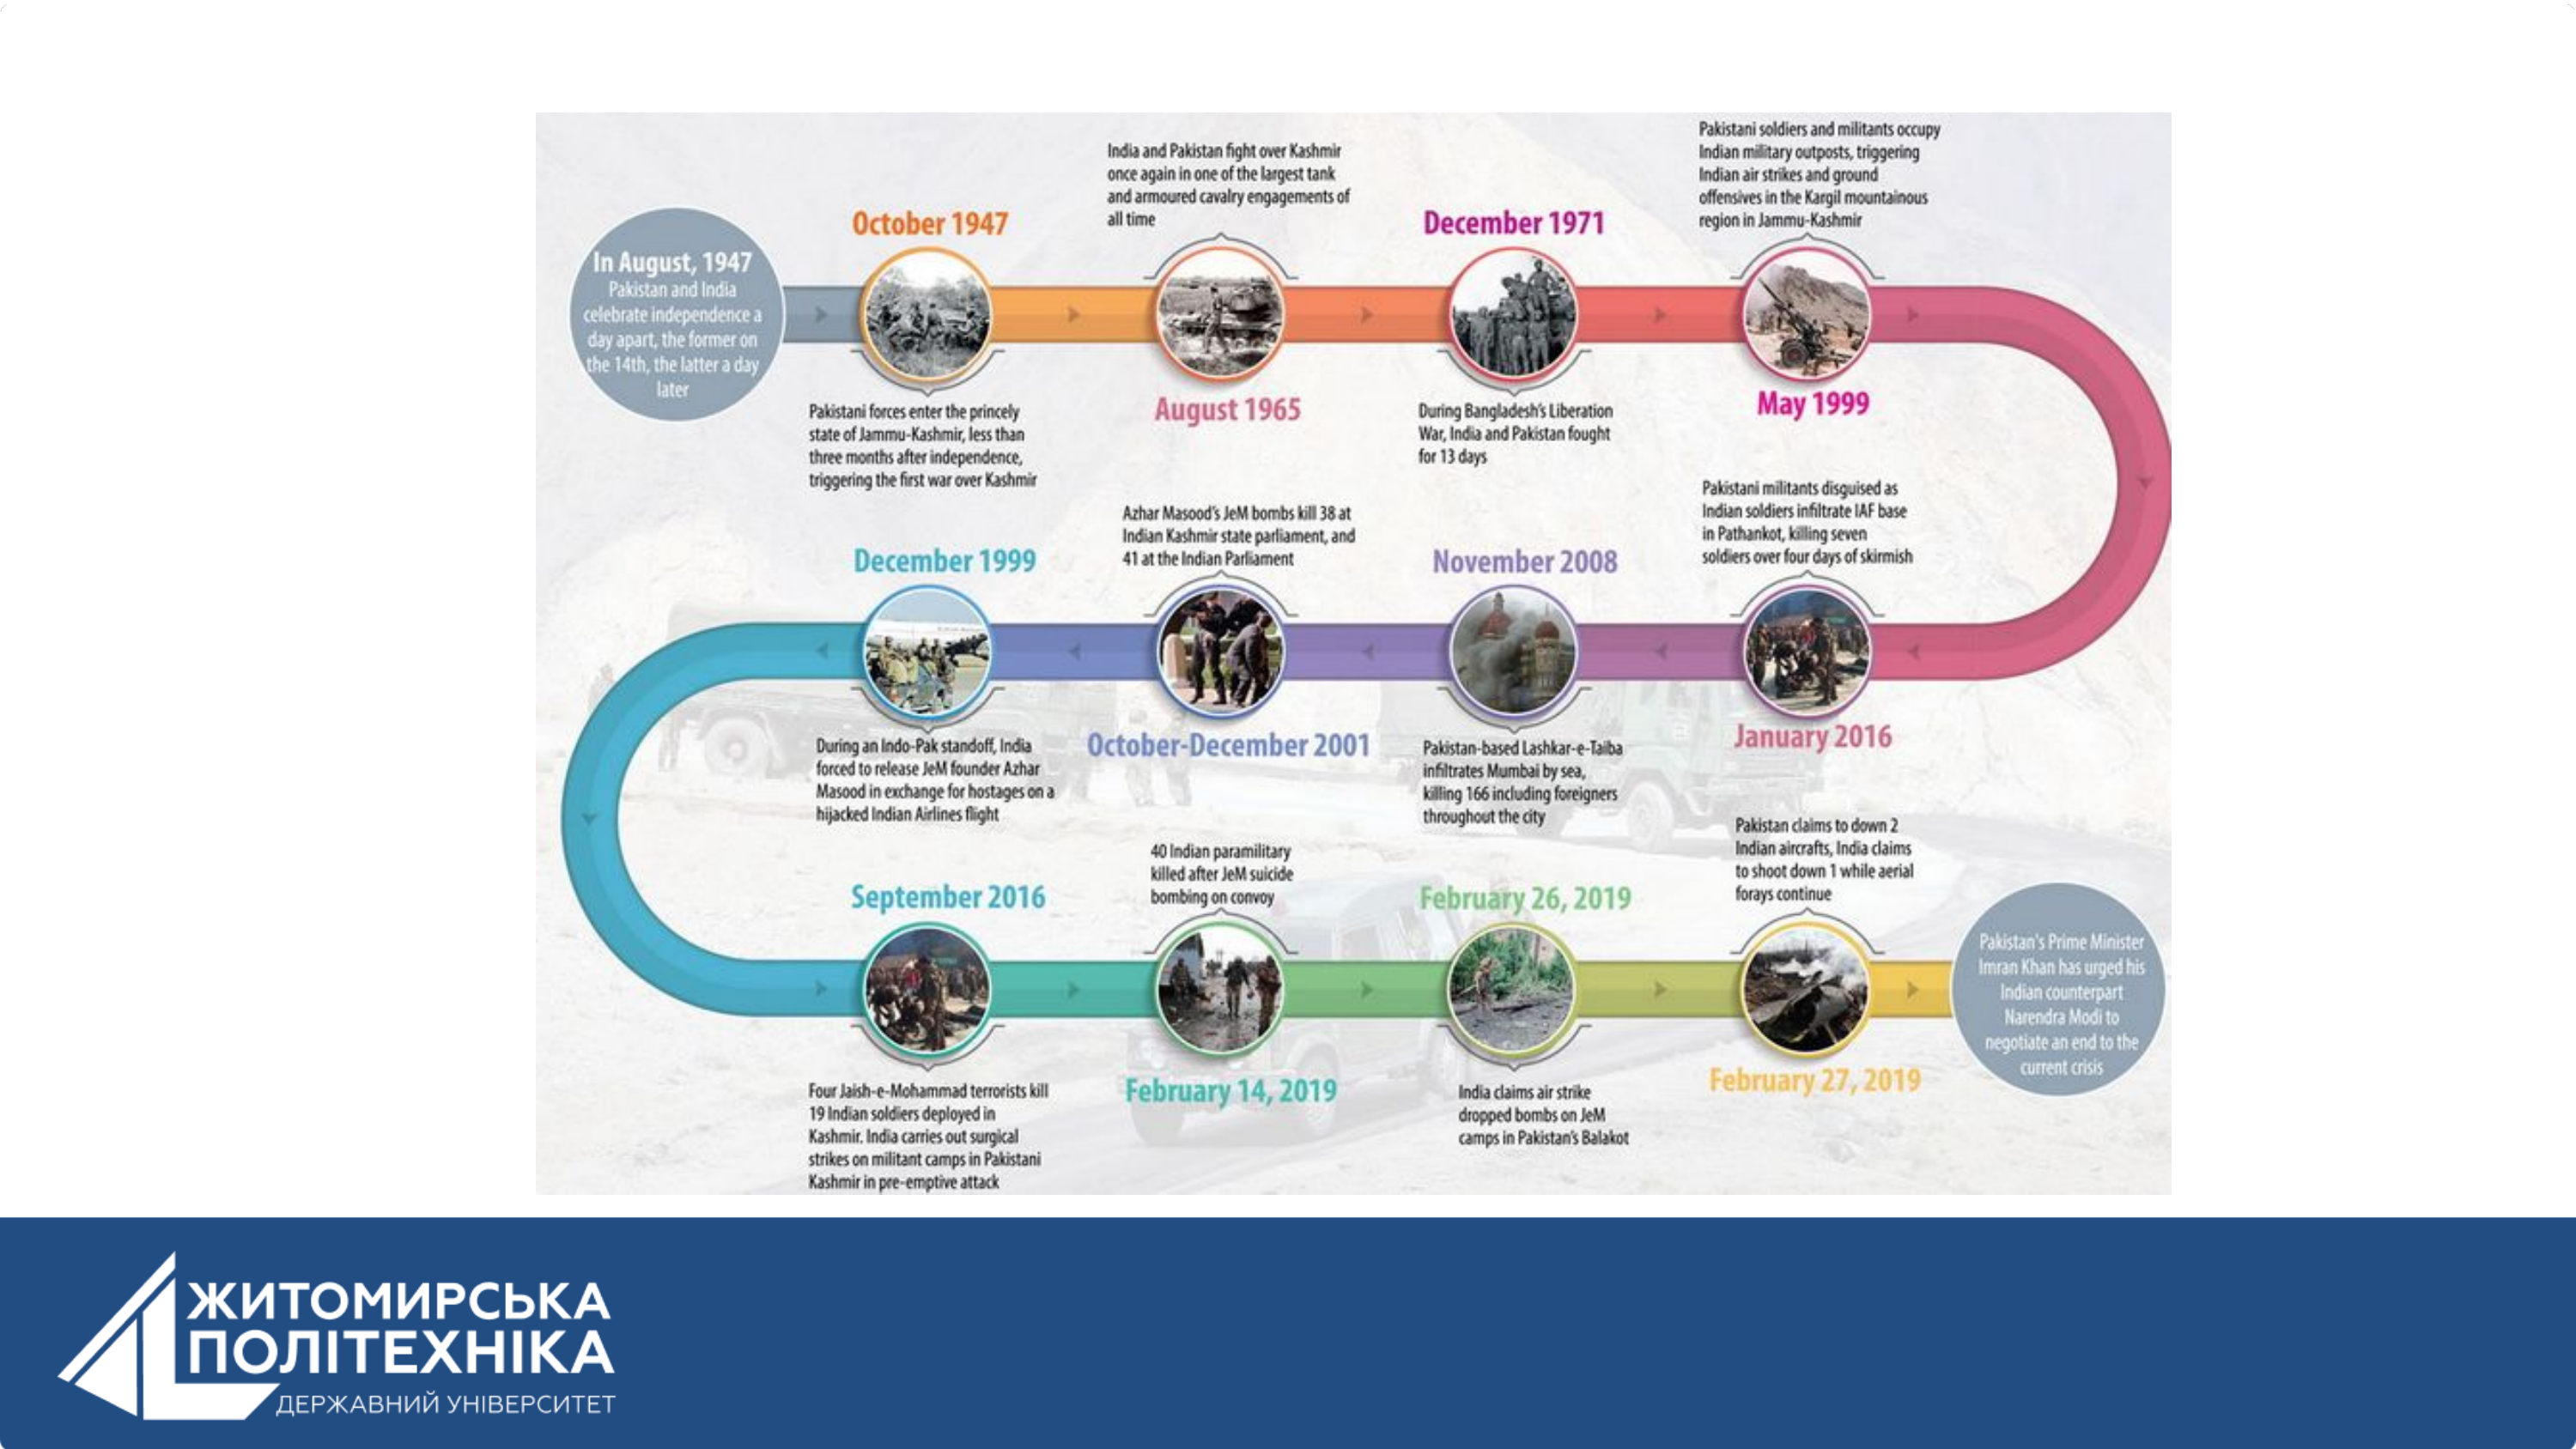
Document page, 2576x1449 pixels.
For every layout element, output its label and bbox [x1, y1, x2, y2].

text_box [0, 3, 2576, 1449]
picture [536, 112, 2172, 1196]
